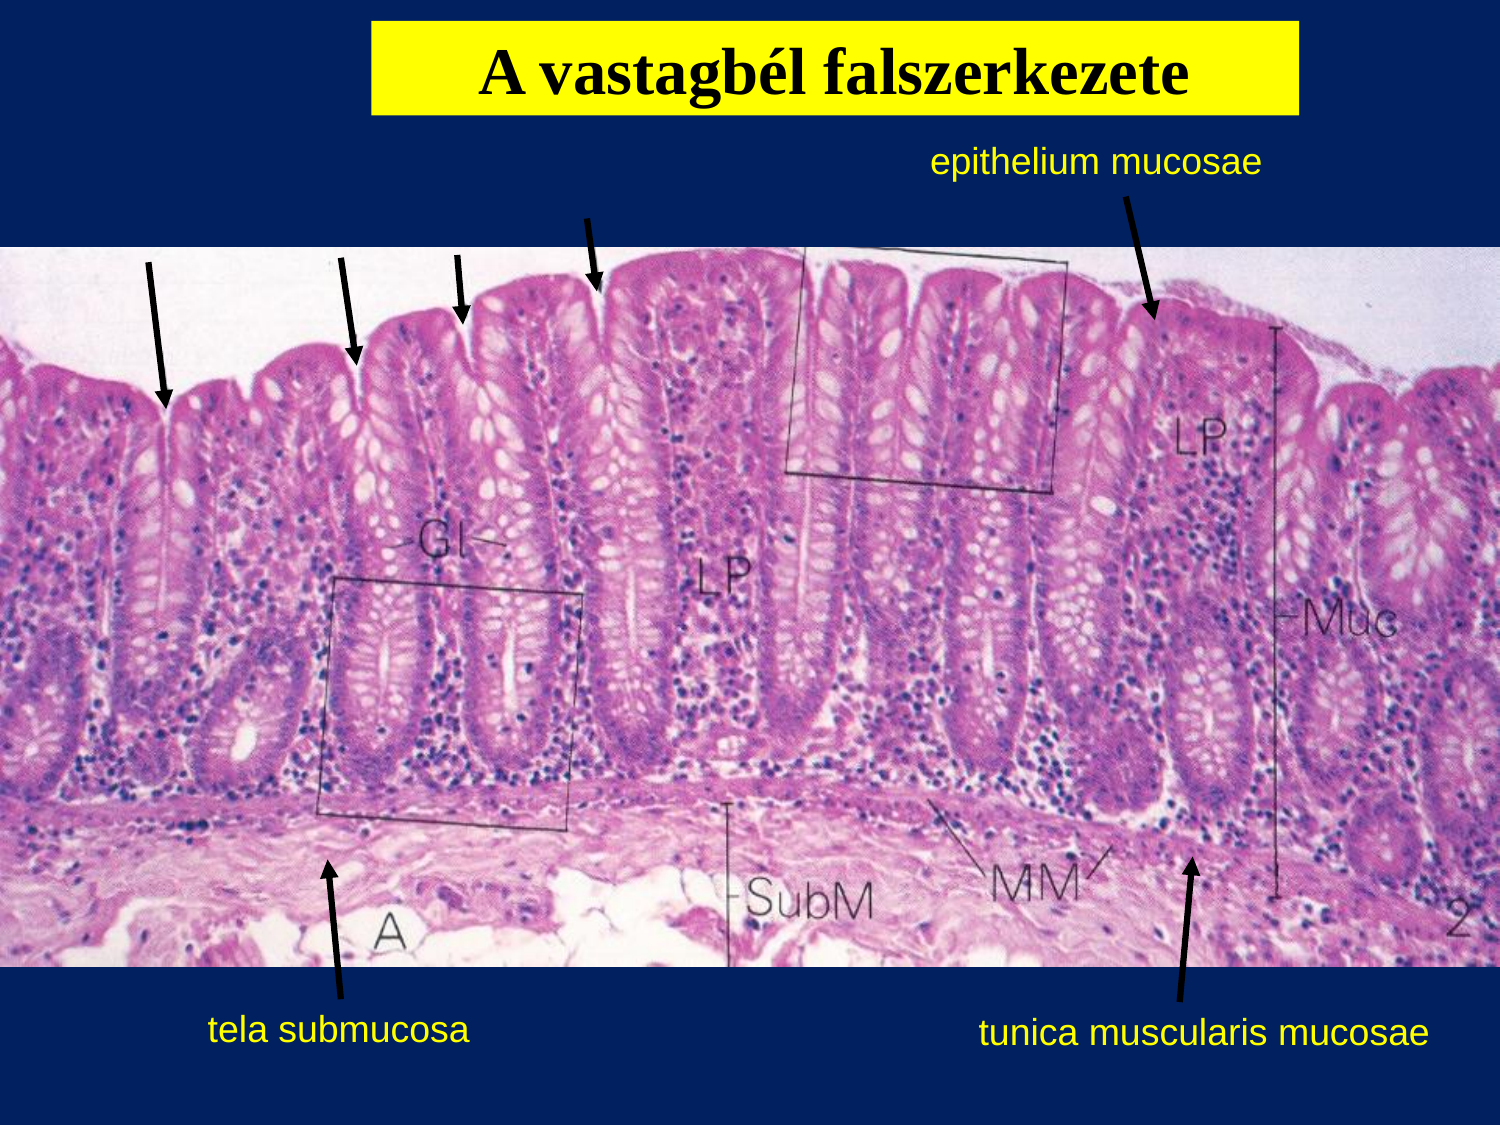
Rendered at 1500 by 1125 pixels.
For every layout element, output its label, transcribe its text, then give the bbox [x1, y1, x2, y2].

text_box epithelium mucosae [893, 129, 1300, 190]
text_box A vastagbél falszerkezete [371, 20, 1300, 116]
picture [0, 247, 1500, 967]
text_box tela submucosa [179, 997, 499, 1058]
text_box tunica muscularis mucosae [963, 1000, 1464, 1061]
